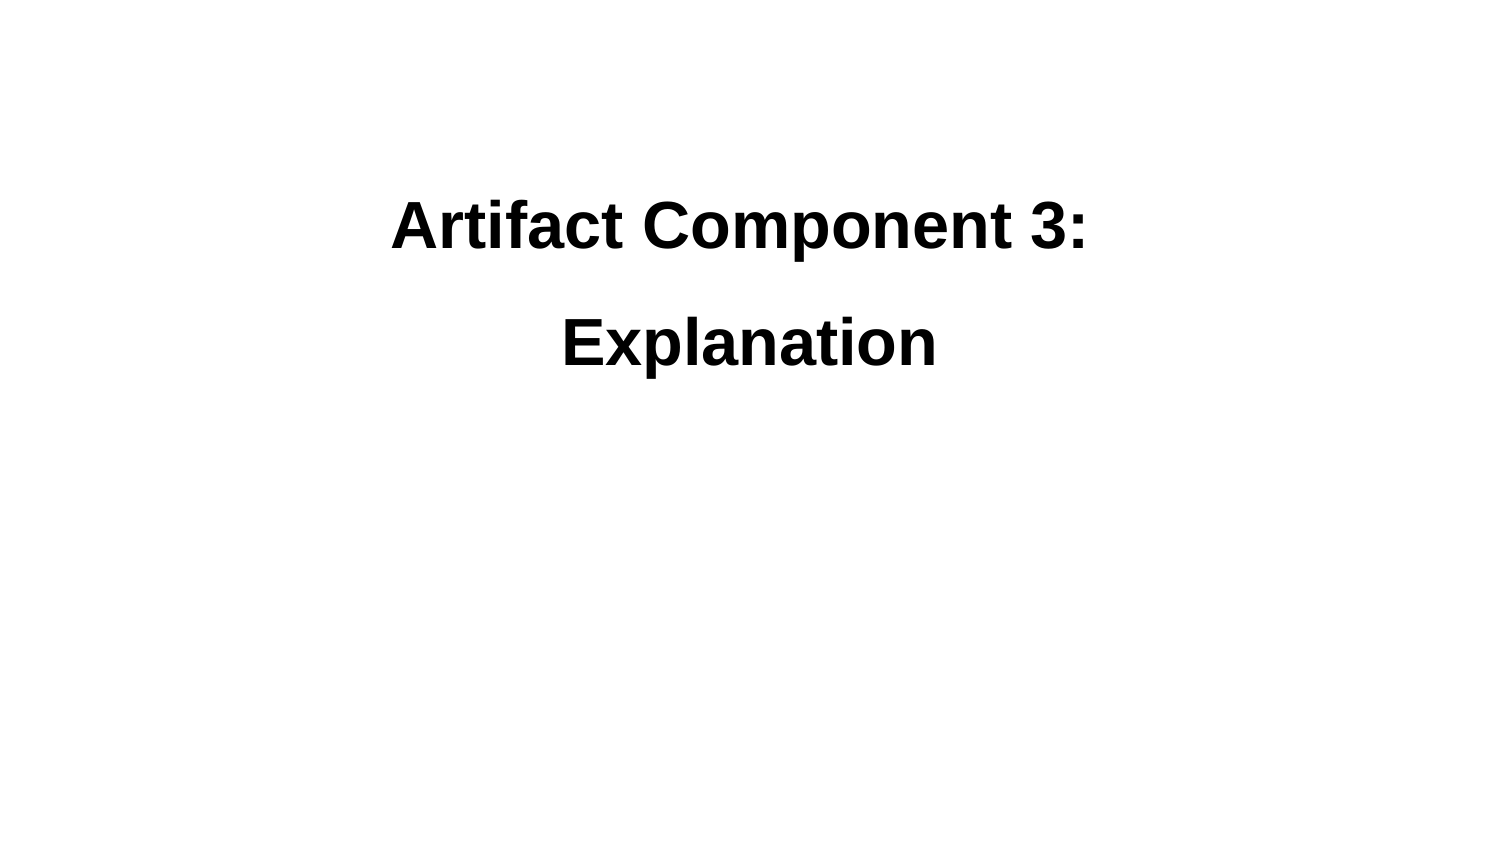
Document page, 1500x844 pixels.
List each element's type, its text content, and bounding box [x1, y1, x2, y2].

list Artifact Component 3: Explanation [51, 50, 1449, 471]
